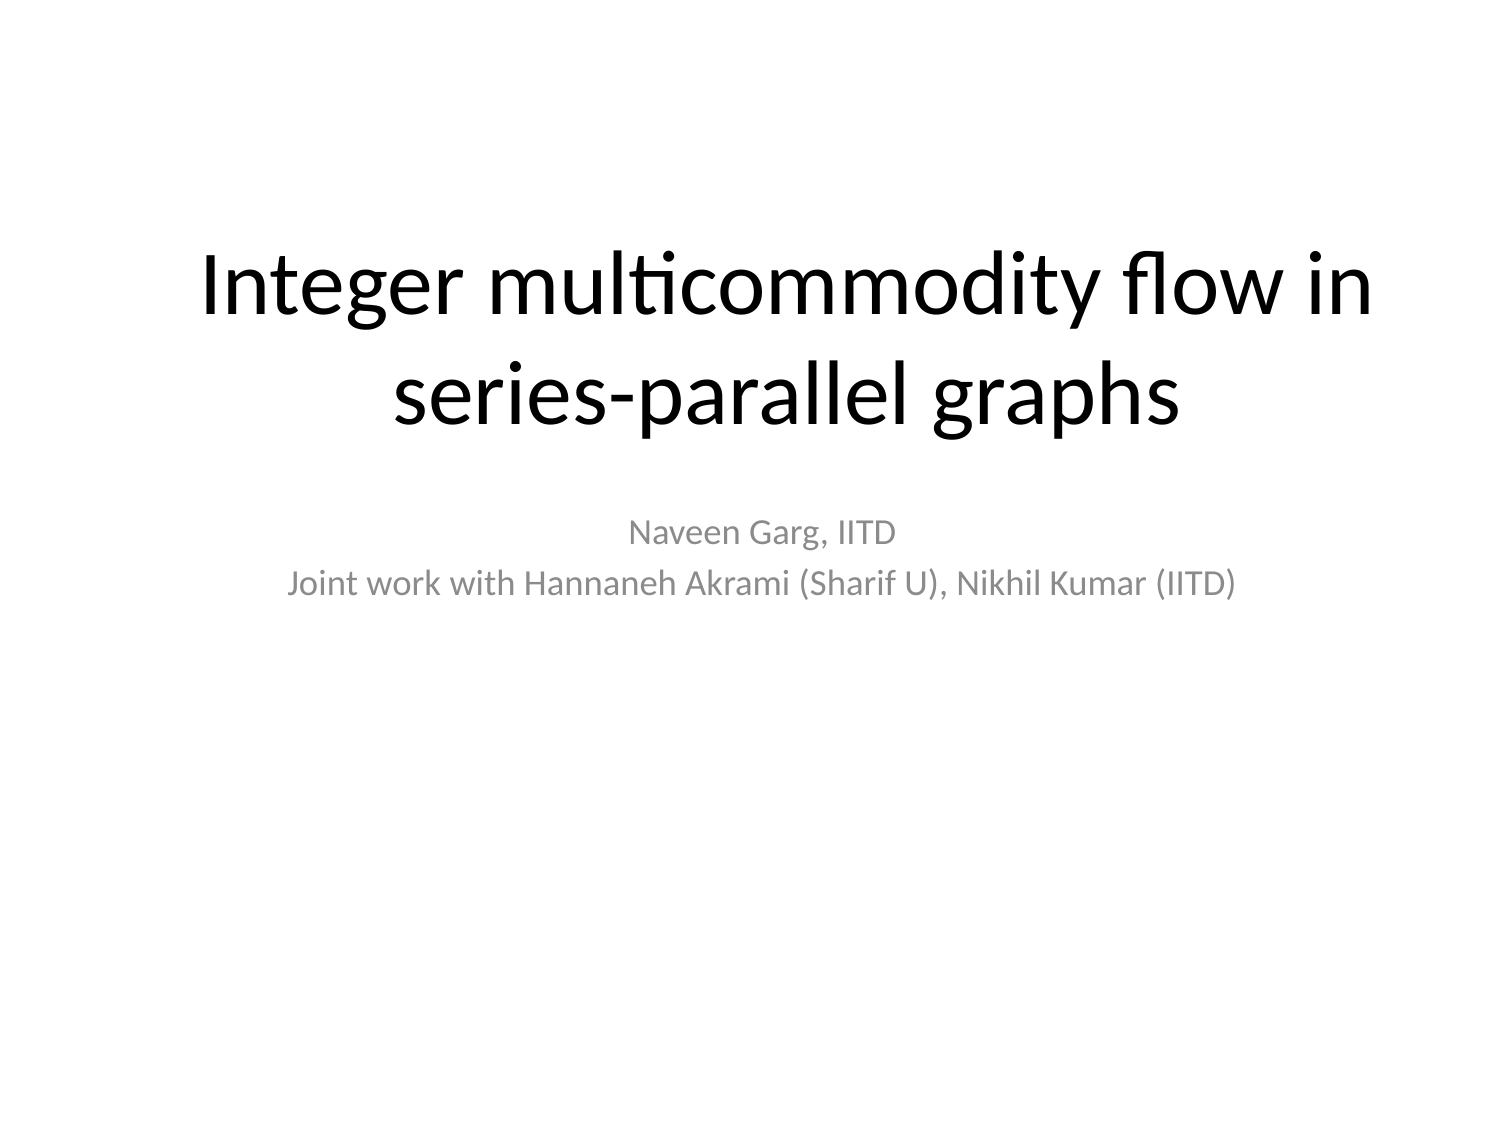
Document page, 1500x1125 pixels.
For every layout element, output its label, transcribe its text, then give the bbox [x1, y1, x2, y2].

subtitle Naveen Garg, IITD Joint work with Hannaneh Akrami (Sharif U), Nikhil Kumar (IITD) [237, 500, 1288, 613]
title Integer multicommodity flow in series-parallel graphs [150, 212, 1425, 454]
